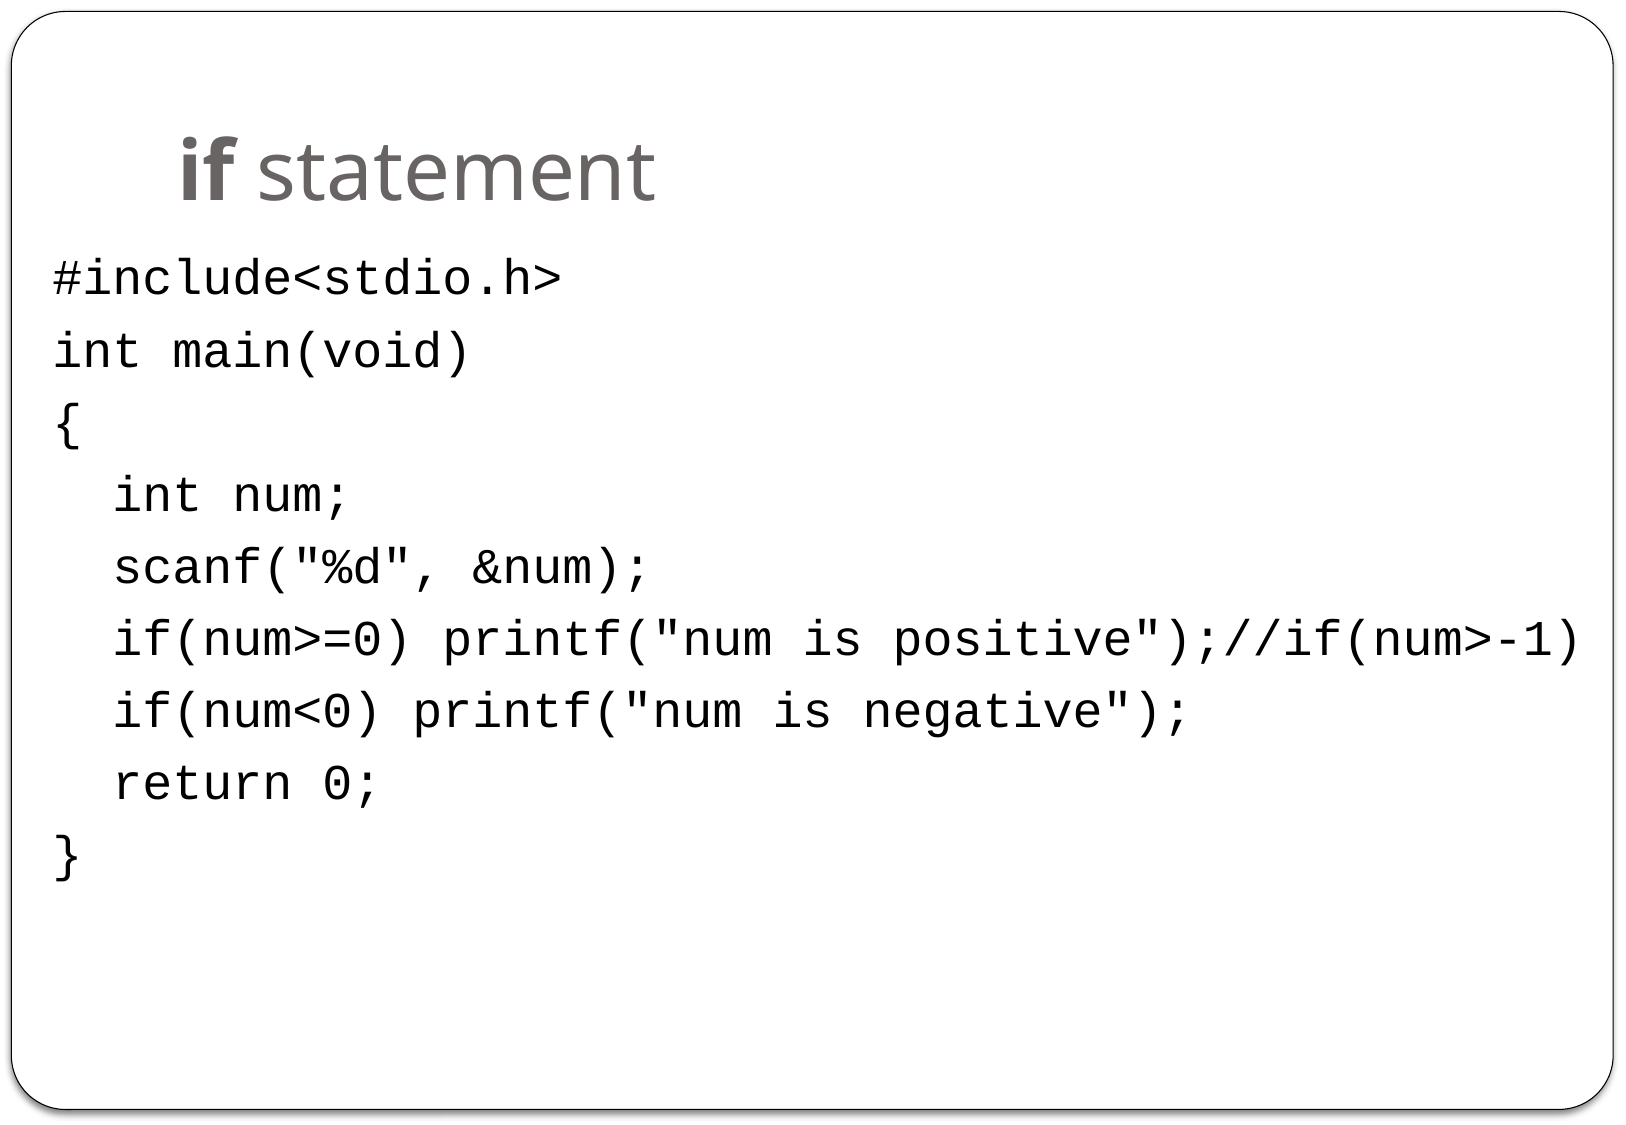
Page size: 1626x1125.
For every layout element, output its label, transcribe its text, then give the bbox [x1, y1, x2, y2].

list #include<stdio.h> int main(void) { int num; scanf("%d", &num); if(num>=0) printf("num is positive");//if(num>-1) if(num<0) printf("num is negative"); return 0; } [37, 237, 1625, 988]
title if statement [162, 45, 1544, 233]
